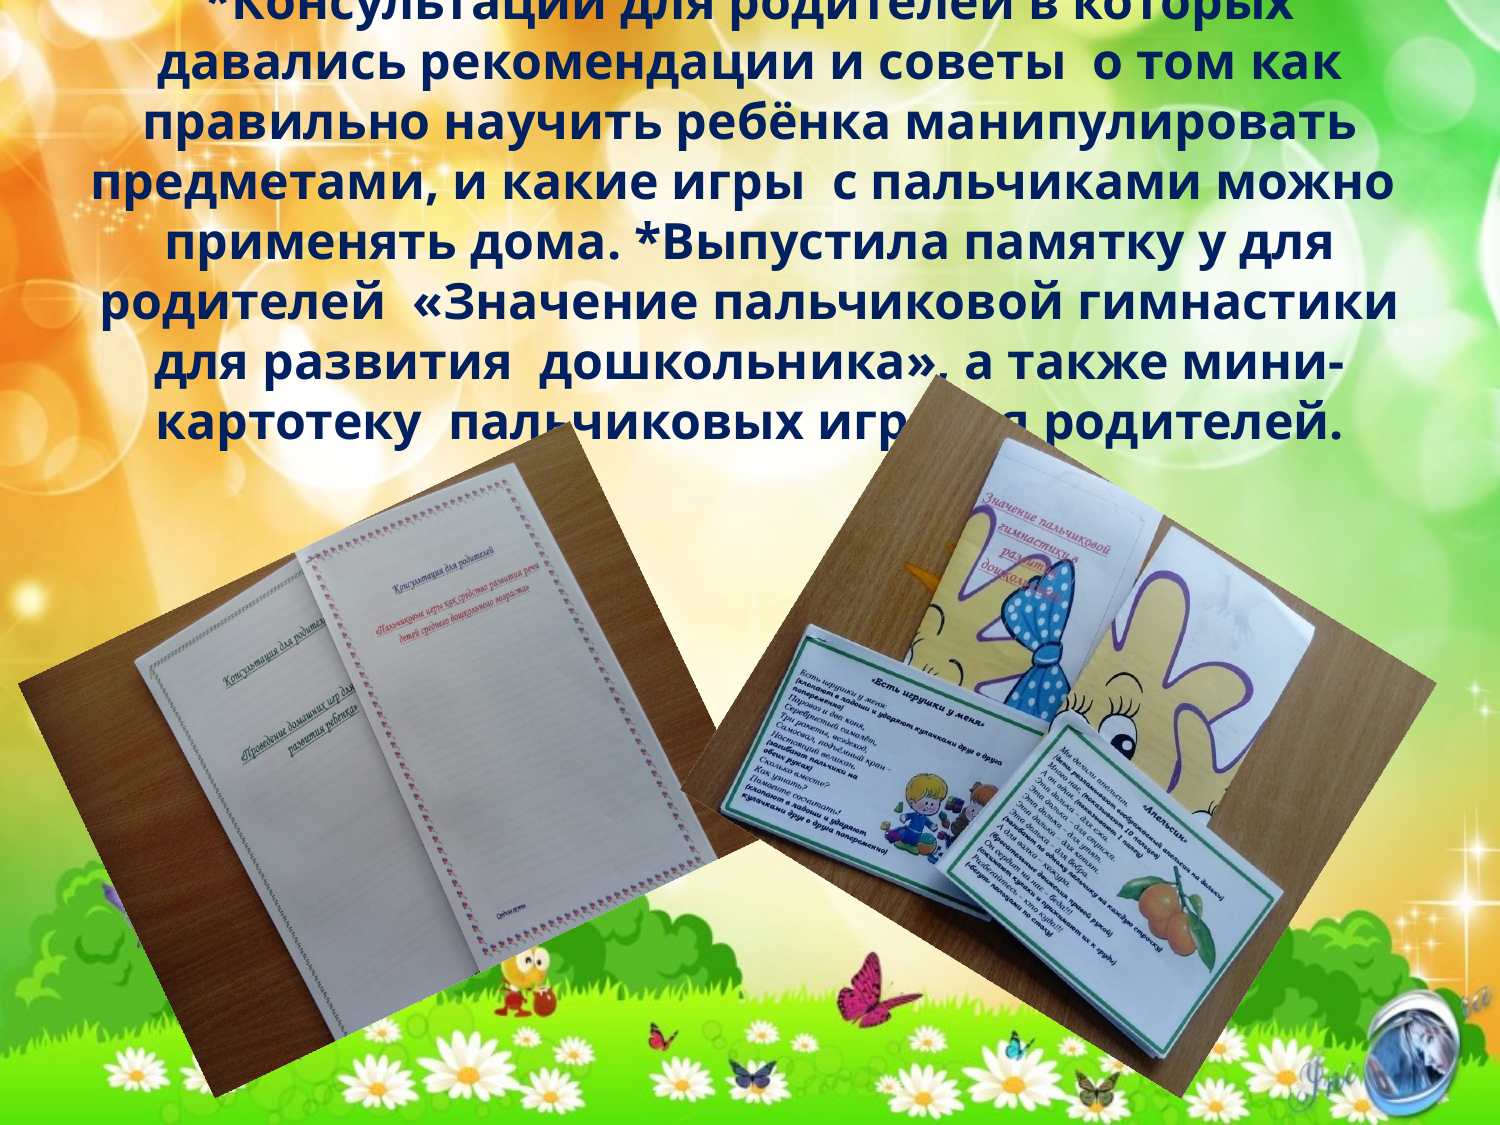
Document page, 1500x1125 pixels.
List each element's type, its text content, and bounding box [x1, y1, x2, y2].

picture [0, 0, 1500, 1125]
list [86, 529, 699, 990]
title *Консультации для родителей в которых давались рекомендации и советы о том как правильно научить ребёнка манипулировать предметами, и какие игры с пальчиками можно применять дома. *Выпустила памятку у для родителей «Значение пальчиковой гимнастики для развития дошкольника», а также мини-картотеку пальчиковых игр для родителей. [75, 45, 1425, 374]
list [763, 491, 1353, 981]
